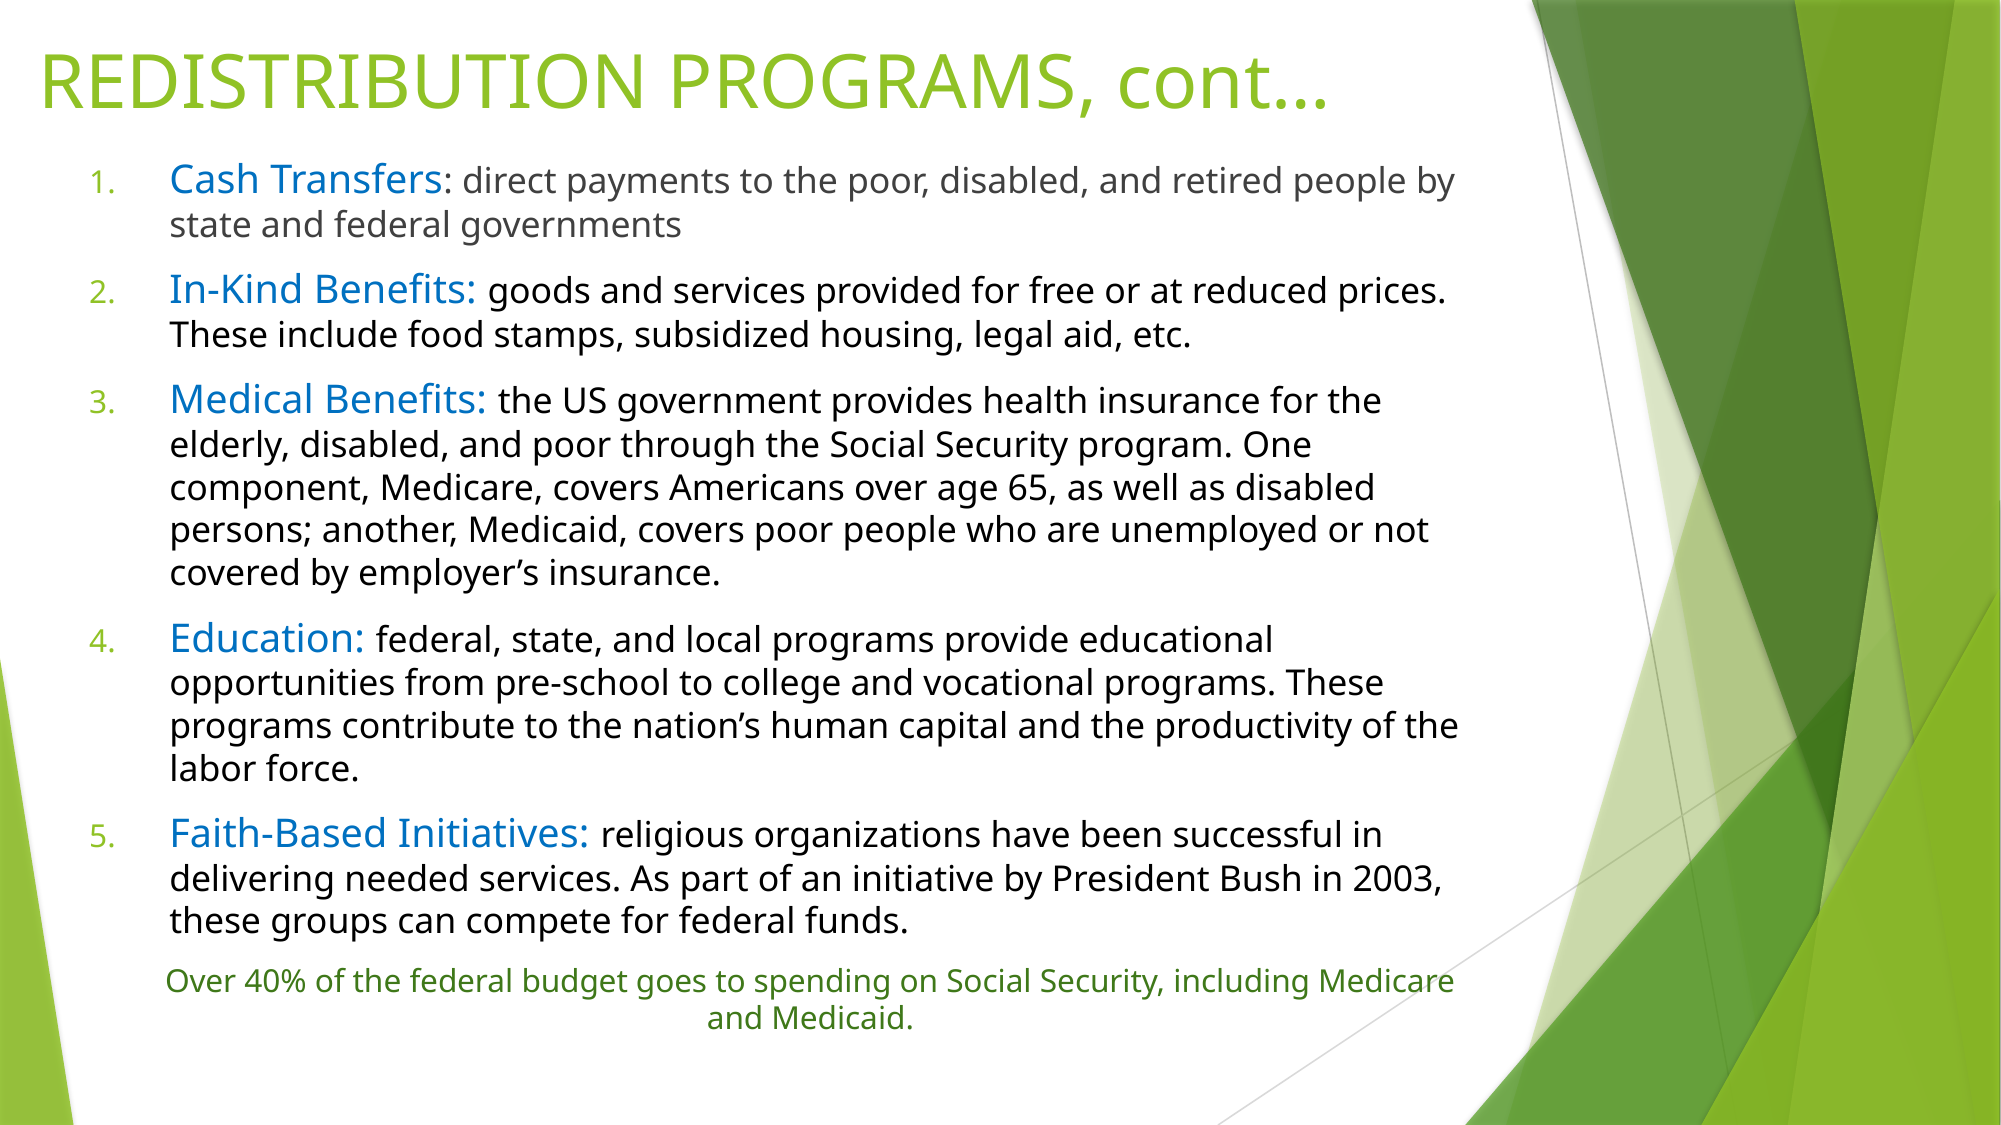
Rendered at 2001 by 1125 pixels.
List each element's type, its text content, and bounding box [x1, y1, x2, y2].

title REDISTRIBUTION PROGRAMS, cont… [23, 26, 1434, 144]
list Cash Transfers: direct payments to the poor, disabled, and retired people by state and federal governments In-Kind Benefits: goods and services provided for free or at reduced prices. These include food stamps, subsidized housing, legal aid, etc. Medical Benefits: the US government provides health insurance for the elderly, disabled, and poor through the Social Security program. One component, Medicare, covers Americans over age 65, as well as disabled persons; another, Medicaid, covers poor people who are unemployed or not covered by employer’s insurance. Education: federal, state, and local programs provide educational opportunities from pre-school to college and vocational programs. These programs contribute to the nation’s human capital and the productivity of the labor force. Faith-Based Initiatives: religious organizations have been successful in delivering needed services. As part of an initiative by President Bush in 2003, these groups can compete for federal funds. Over 40% of the federal budget goes to spending on Social Security, including Medicare and Medicaid. [74, 146, 1485, 1046]
